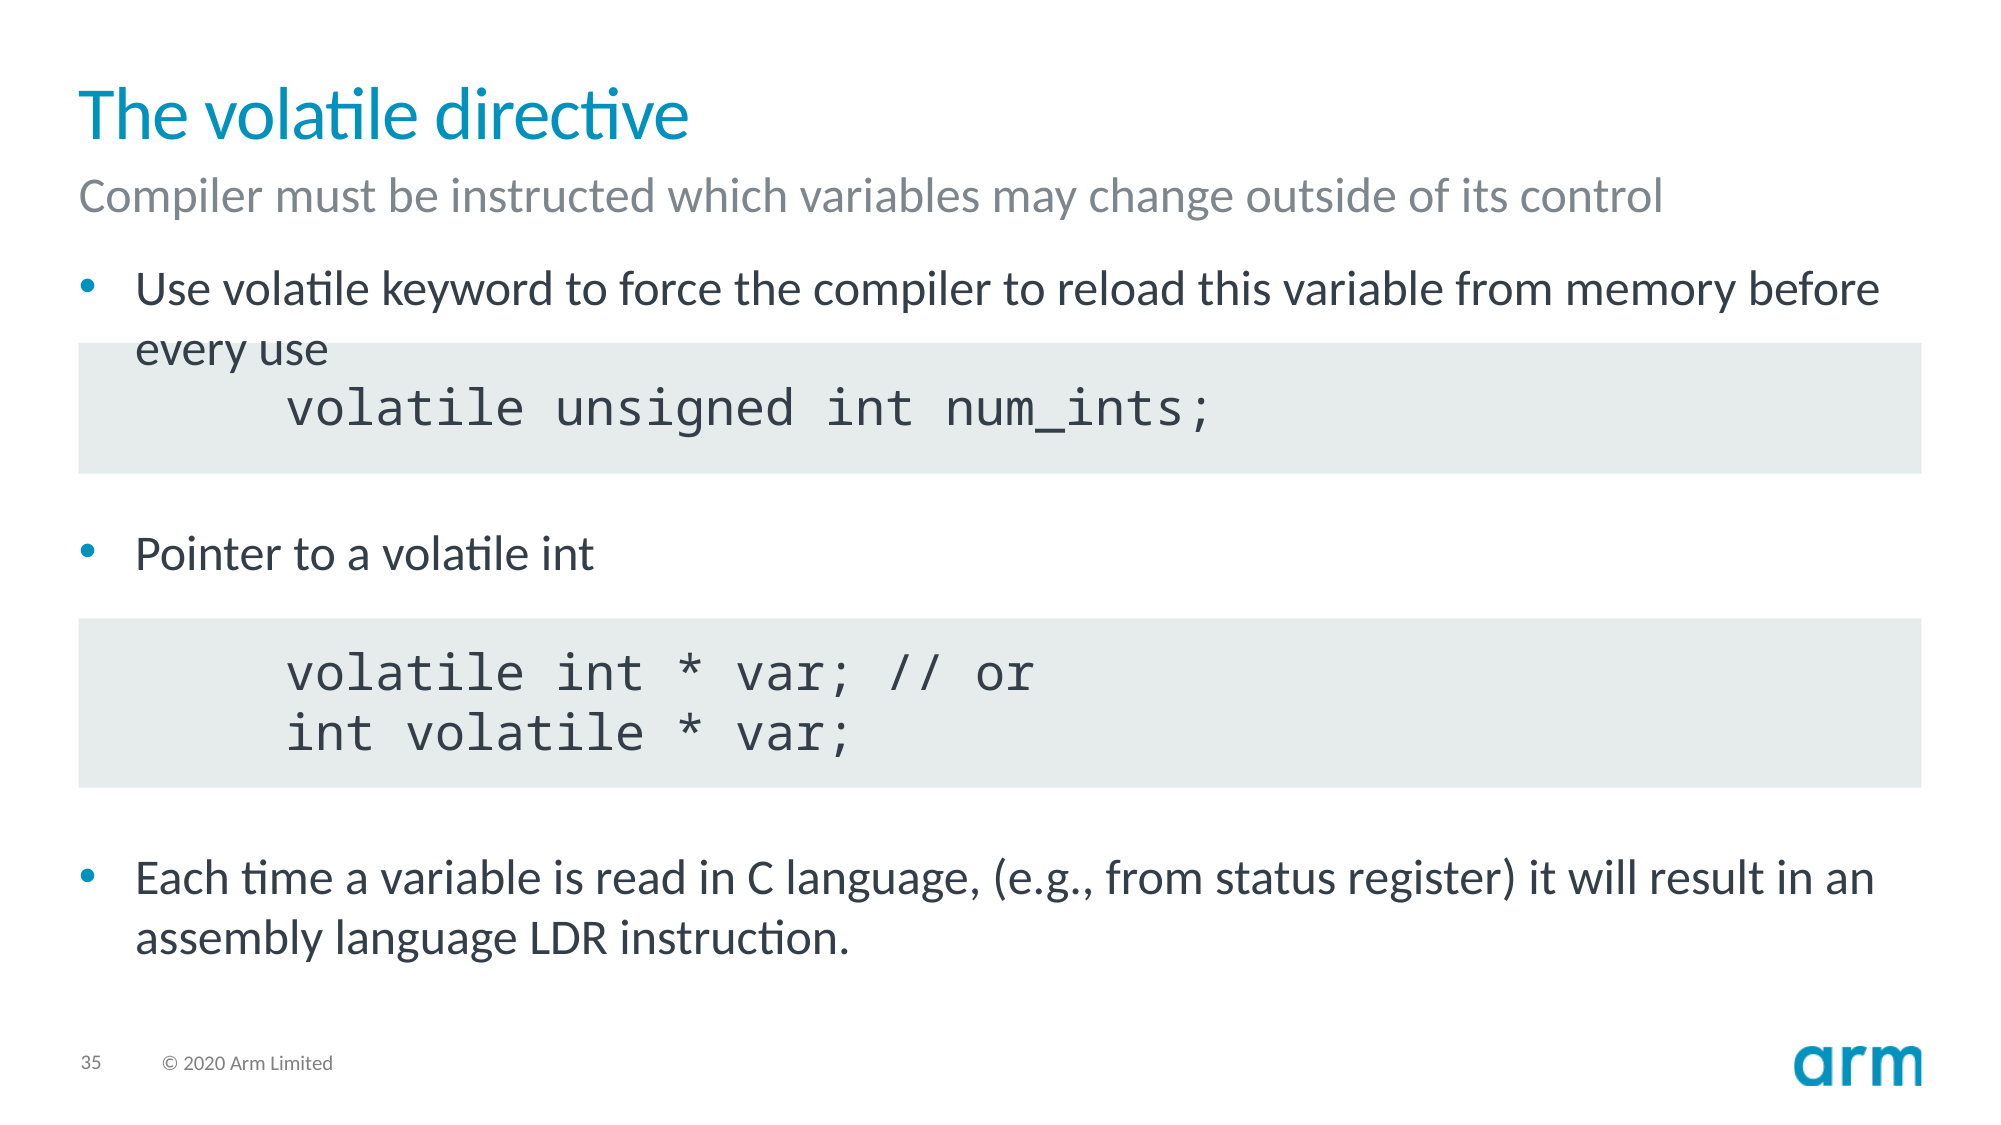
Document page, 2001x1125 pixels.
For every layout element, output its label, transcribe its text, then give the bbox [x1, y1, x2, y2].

title The volatile directive [78, 78, 1922, 162]
list Use volatile keyword to force the compiler to reload this variable from memory before every use volatile unsigned int num_ints; Pointer to a volatile int volatile int * var; // or int volatile * var; Each time a variable is read in C language, (e.g., from status register) it will result in an assembly language LDR instruction. [78, 254, 1975, 926]
list Compiler must be instructed which variables may change outside of its control [78, 162, 1922, 220]
